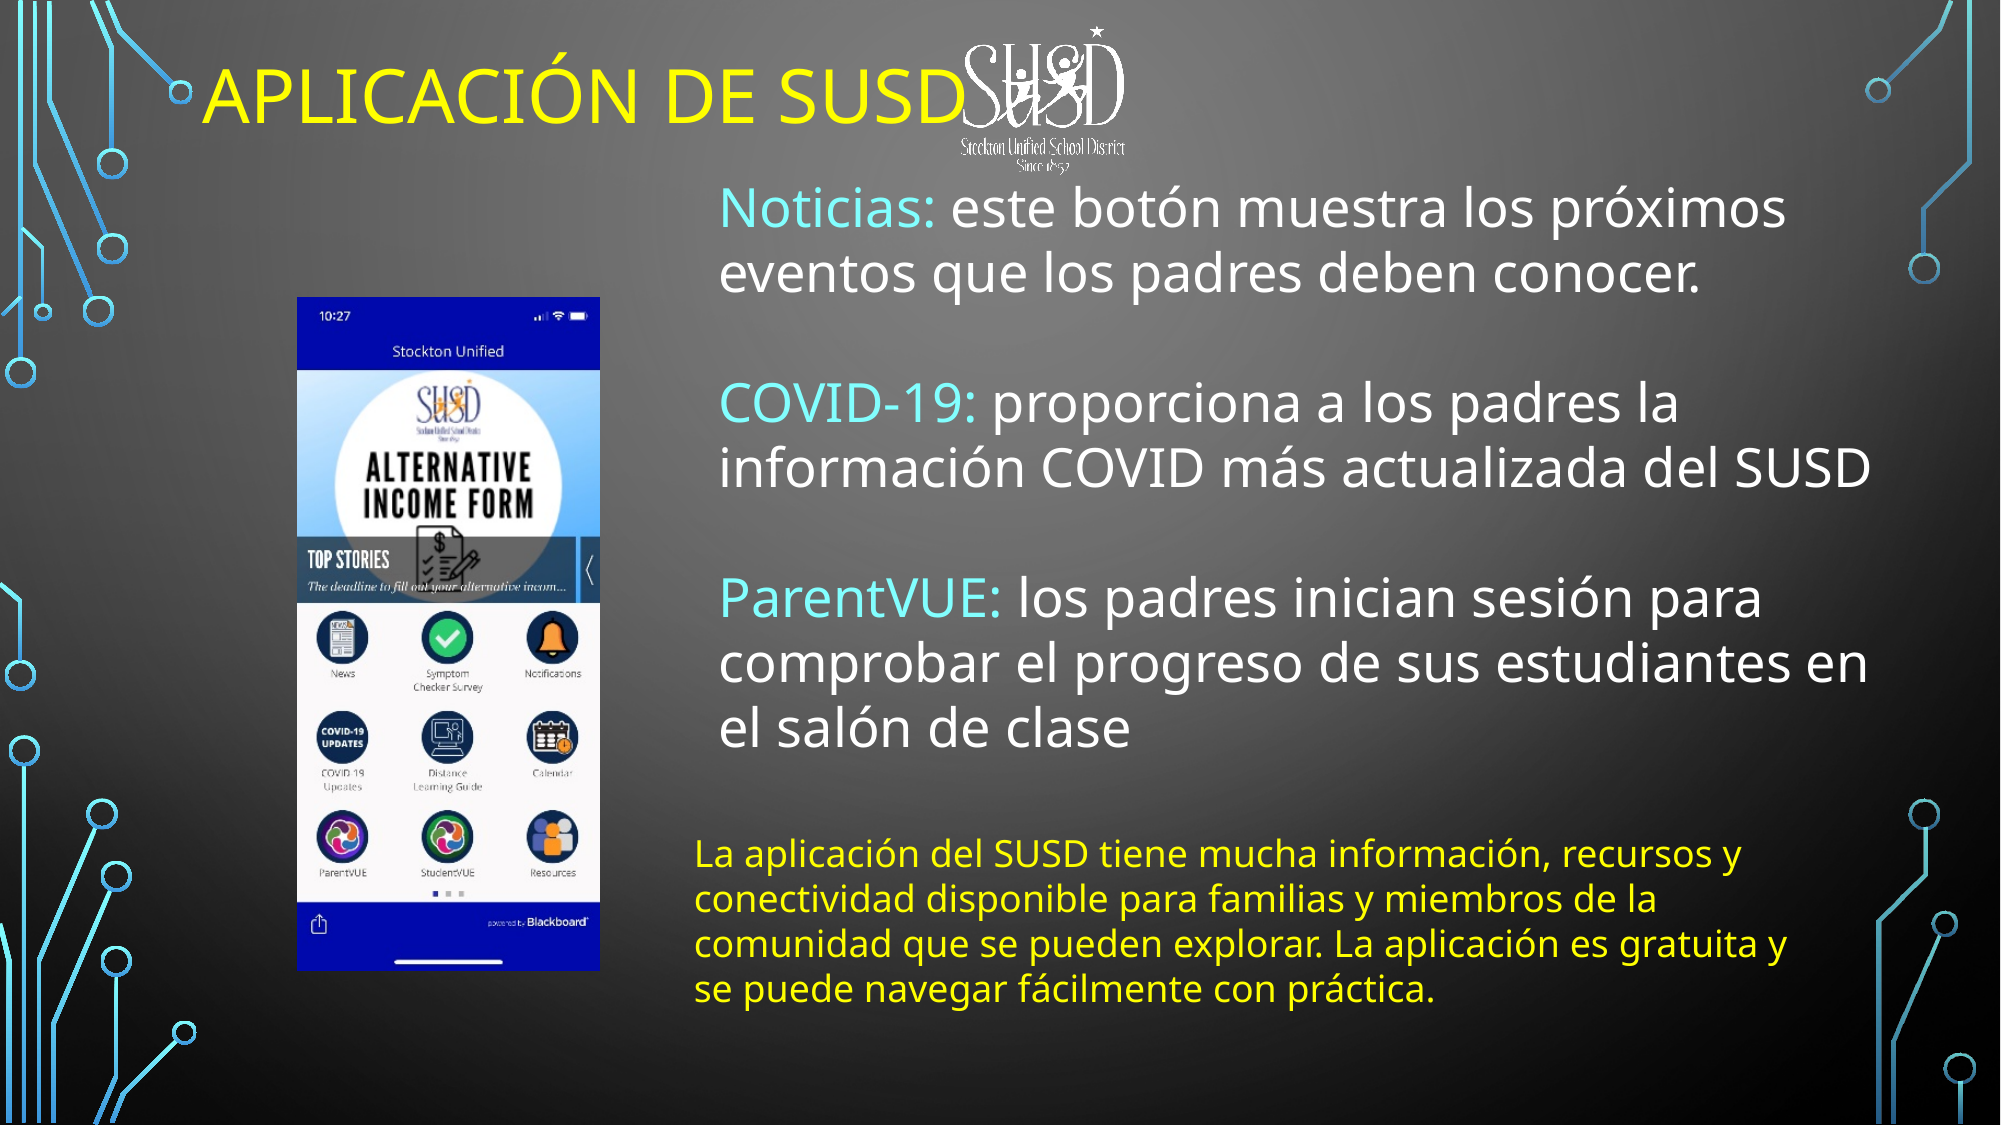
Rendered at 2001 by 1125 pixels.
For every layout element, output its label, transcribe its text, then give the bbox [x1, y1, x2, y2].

picture [957, 23, 1127, 177]
text_box Noticias: este botón muestra los próximos eventos que los padres deben conocer. COVID-19: proporciona a los padres la información COVID más actualizada del SUSD ParentVUE: los padres inician sesión para comprobar el progreso de sus estudiantes en el salón de clase [703, 166, 1892, 766]
title APLICACIÓN DE SUSD [187, 19, 1813, 181]
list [296, 296, 601, 972]
text_box La aplicación del SUSD tiene mucha información, recursos y conectividad disponible para familias y miembros de la comunidad que se pueden explorar. La aplicación es gratuita y se puede navegar fácilmente con práctica. [679, 823, 1813, 1018]
